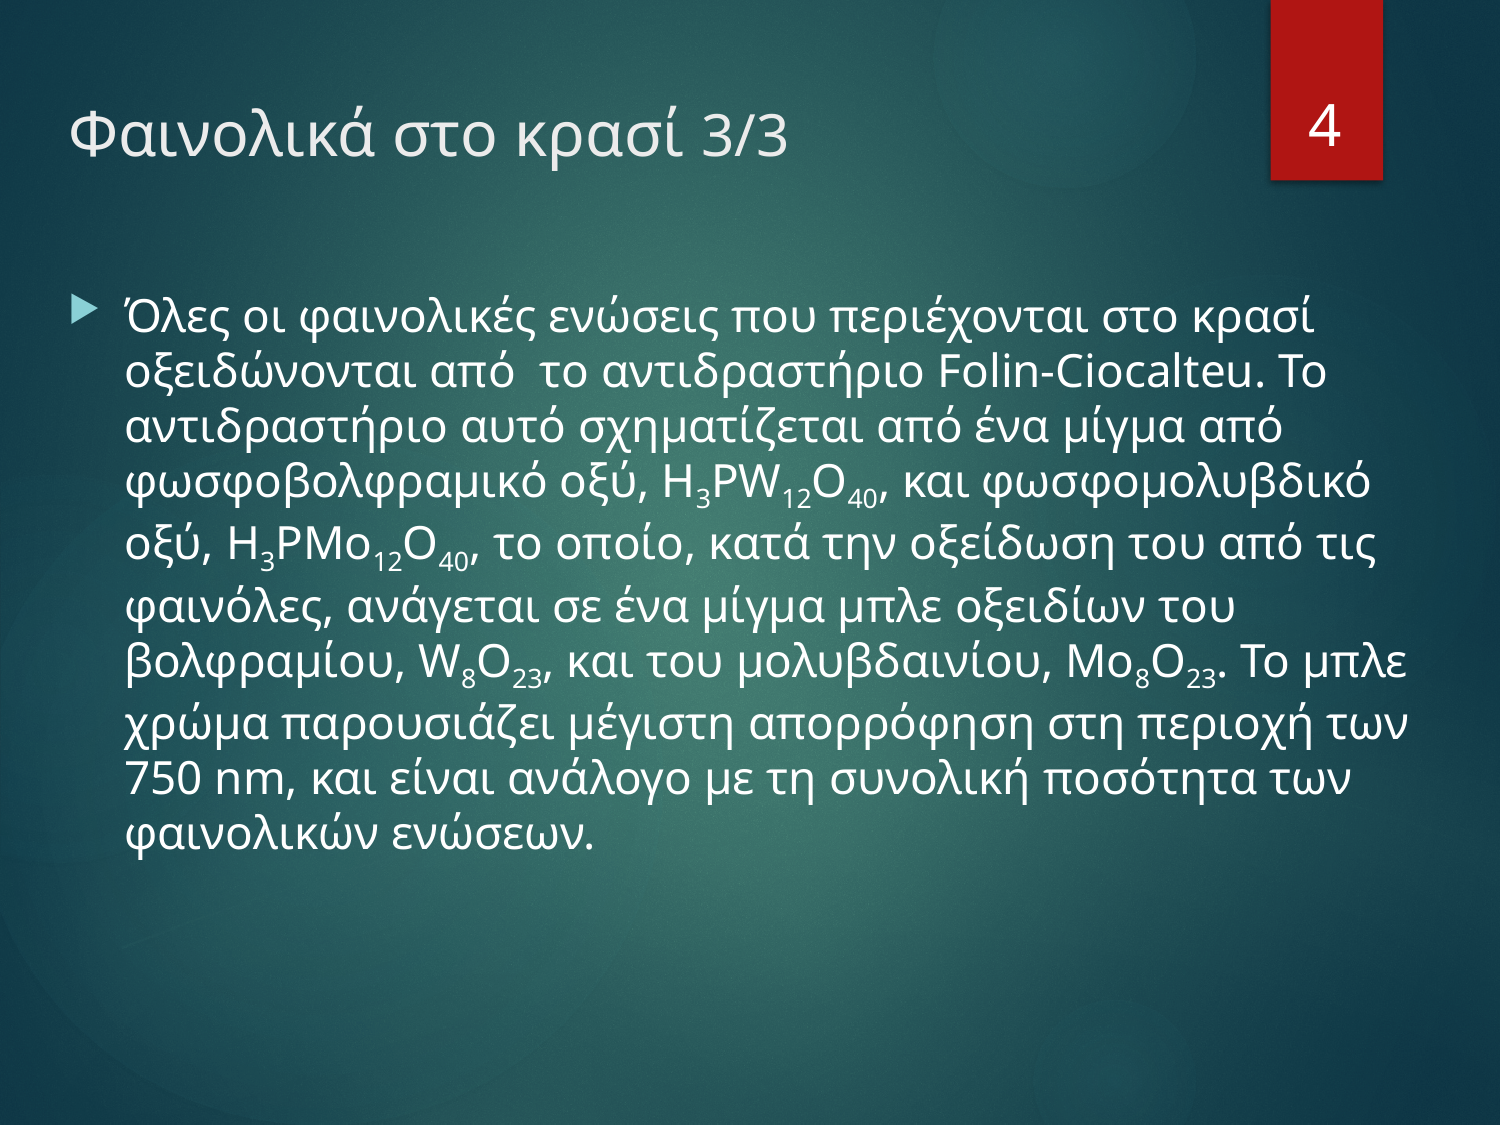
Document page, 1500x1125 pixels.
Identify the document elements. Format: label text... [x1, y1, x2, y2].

slide_number 4 [1273, 48, 1377, 175]
title Φαινολικά στο κρασί 3/3 [52, 30, 1270, 232]
list Όλες οι φαινολικές ενώσεις που περιέχονται στο κρασί οξειδώνονται από το αντιδραστήριο Folin-Ciocalteu. Το αντιδραστήριο αυτό σχηματίζεται από ένα μίγμα από φωσφοβολφραμικό οξύ, H3PW12O40, και φωσφομολυβδικό οξύ, H3PMo12O40, το οποίο, κατά την οξείδωση του από τις φαινόλες, ανάγεται σε ένα μίγμα μπλε οξειδίων του βολφραμίου, W8O23, και του μολυβδαινίου, Mo8O23. Το μπλε χρώμα παρουσιάζει μέγιστη απορρόφηση στη περιοχή των 750 nm, και είναι ανάλογο με τη συνολική ποσότητα των φαινολικών ενώσεων. [52, 278, 1448, 1095]
